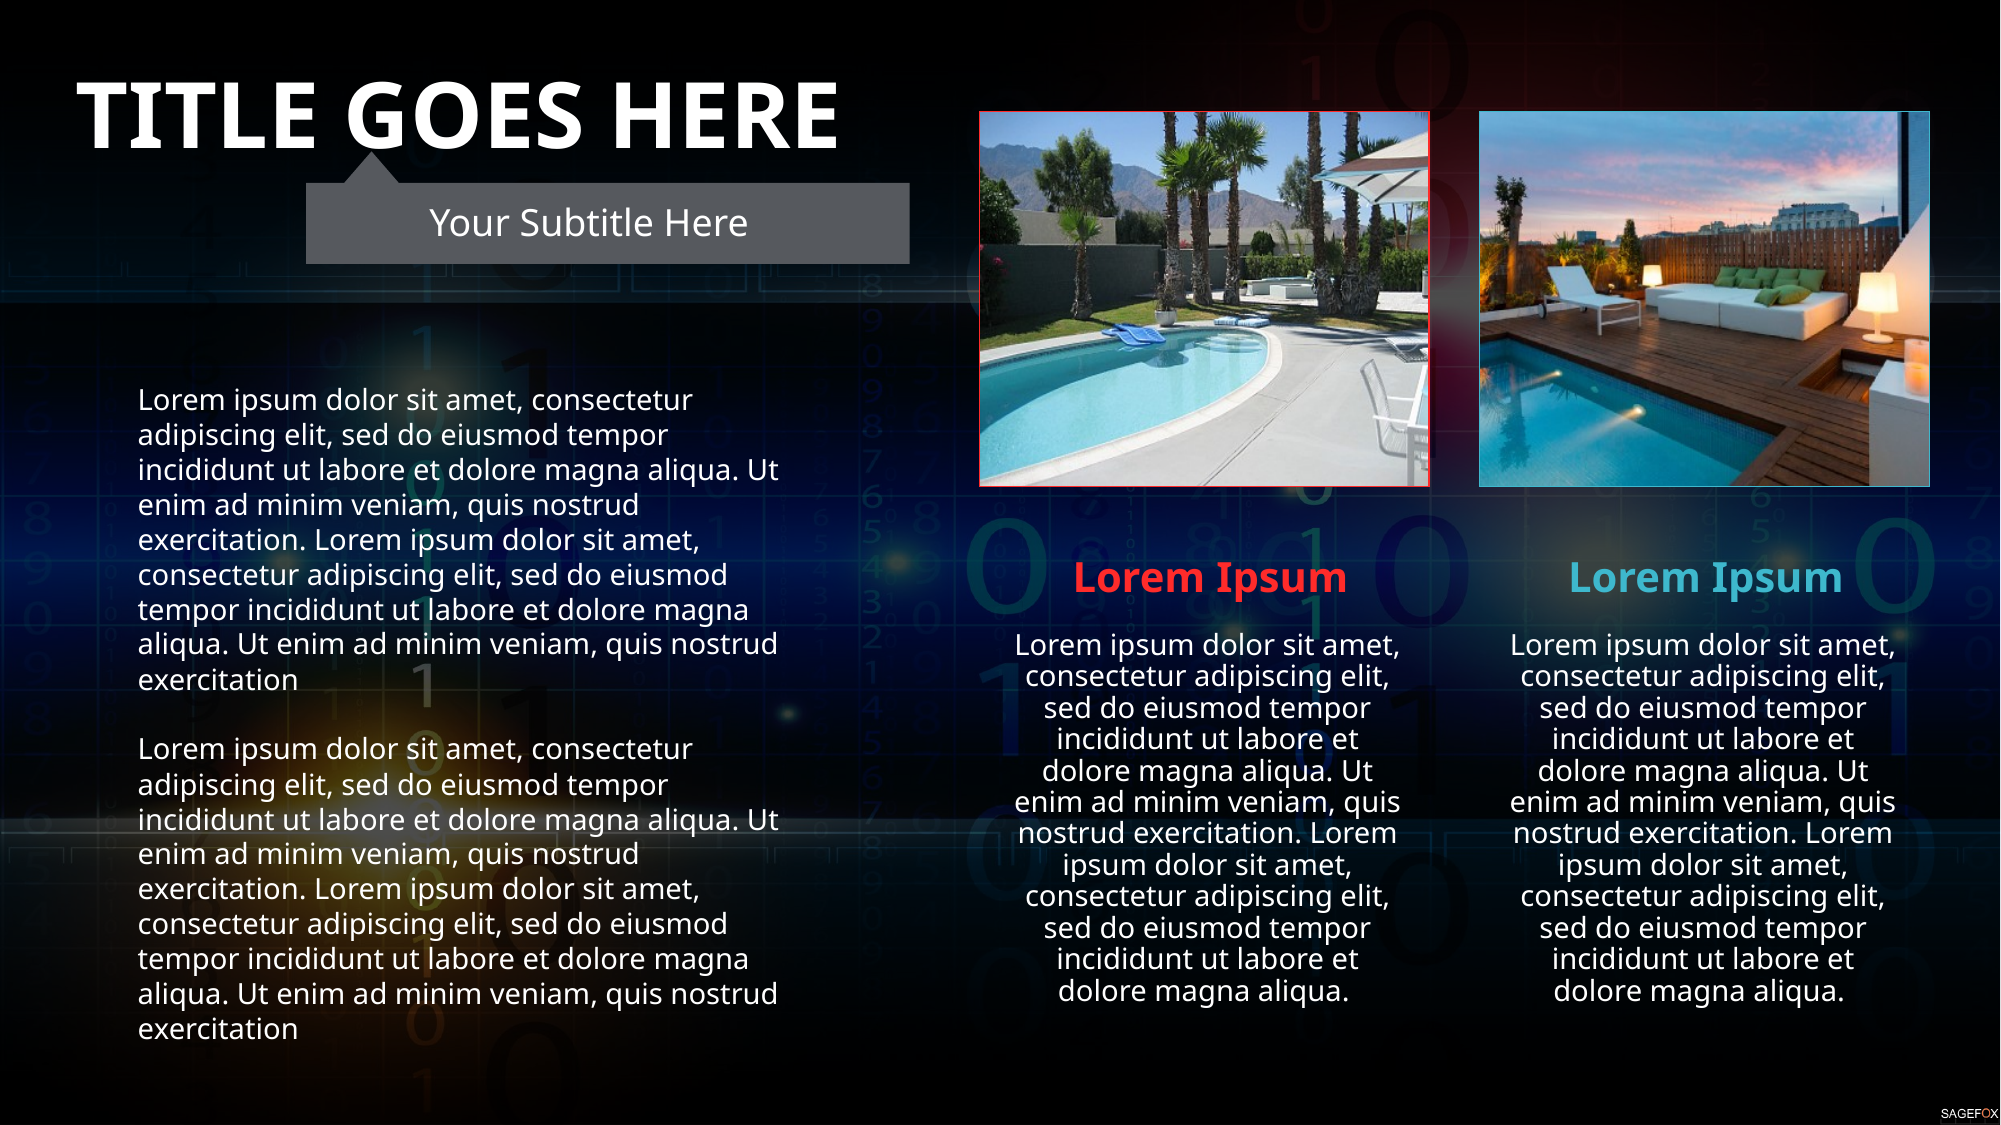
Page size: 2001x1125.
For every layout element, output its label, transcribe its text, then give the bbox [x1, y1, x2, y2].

text_box [1478, 110, 1930, 487]
picture [0, 0, 2001, 1125]
text_box TITLE GOES HERE [60, 49, 965, 175]
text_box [1013, 543, 1404, 1006]
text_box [1509, 543, 1900, 1006]
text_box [306, 151, 910, 264]
text_box [978, 110, 1430, 487]
text_box Lorem ipsum dolor sit amet, consectetur adipiscing elit, sed do eiusmod tempor incididunt ut labore et dolore magna aliqua. Ut enim ad minim veniam, quis nostrud exercitation. Lorem ipsum dolor sit amet, consectetur adipiscing elit, sed do eiusmod tempor incididunt ut labore et dolore magna aliqua. Ut enim ad minim veniam, quis nostrud exercitation Lorem ipsum dolor sit amet, consectetur adipiscing elit, sed do eiusmod tempor incididunt ut labore et dolore magna aliqua. Ut enim ad minim veniam, quis nostrud exercitation. Lorem ipsum dolor sit amet, consectetur adipiscing elit, sed do eiusmod tempor incididunt ut labore et dolore magna aliqua. Ut enim ad minim veniam, quis nostrud exercitation [122, 373, 798, 1125]
